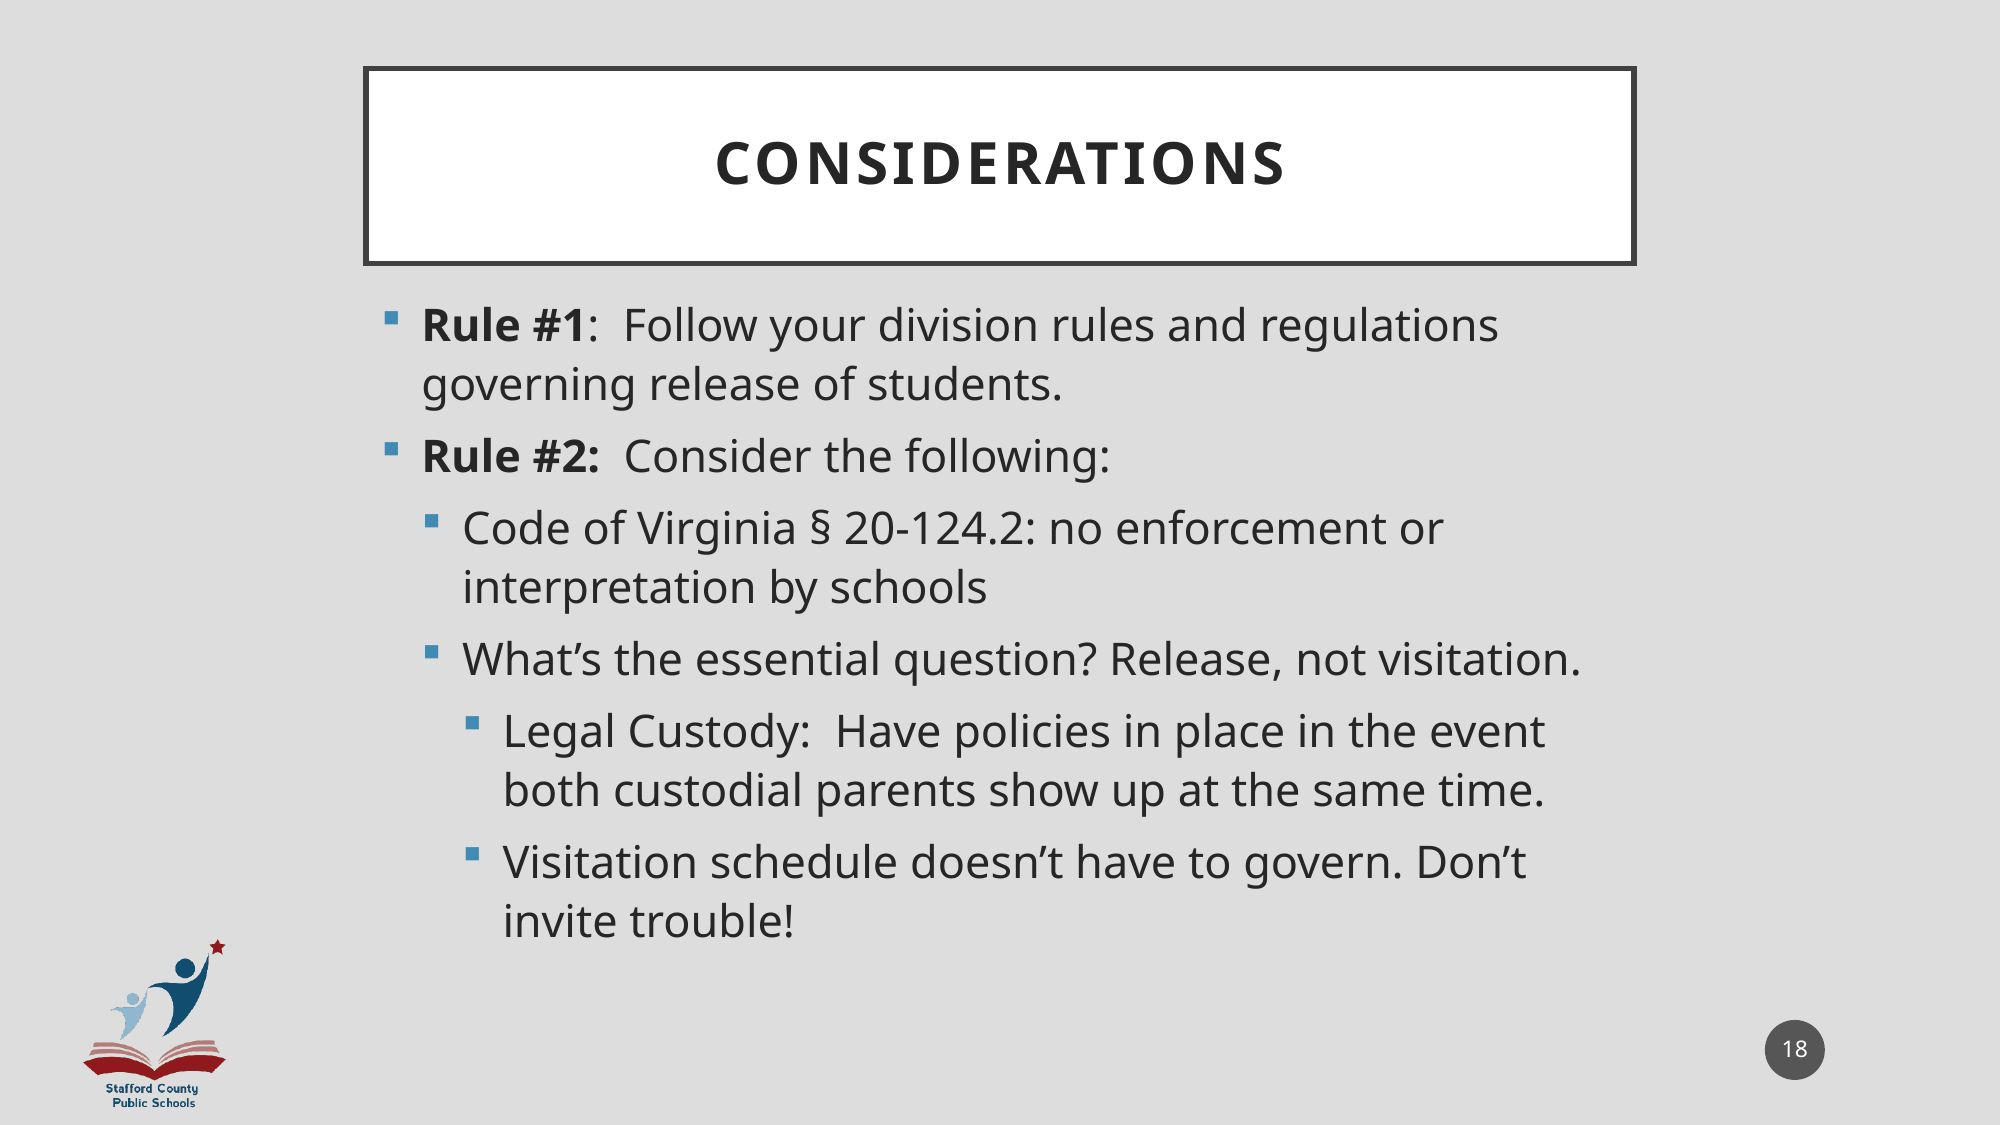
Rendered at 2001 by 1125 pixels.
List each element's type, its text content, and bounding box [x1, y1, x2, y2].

slide_number 18 [1764, 1019, 1825, 1080]
picture [54, 928, 254, 1112]
list Rule #1: Follow your division rules and regulations governing release of students. Rule #2: Consider the following: Code of Virginia § 20-124.2: no enforcement or interpretation by schools What’s the essential question? Release, not visitation. Legal Custody: Have policies in place in the event both custodial parents show up at the same time. Visitation schedule doesn’t have to govern. Don’t invite trouble! [366, 283, 1634, 1004]
title considerations [363, 66, 1637, 266]
